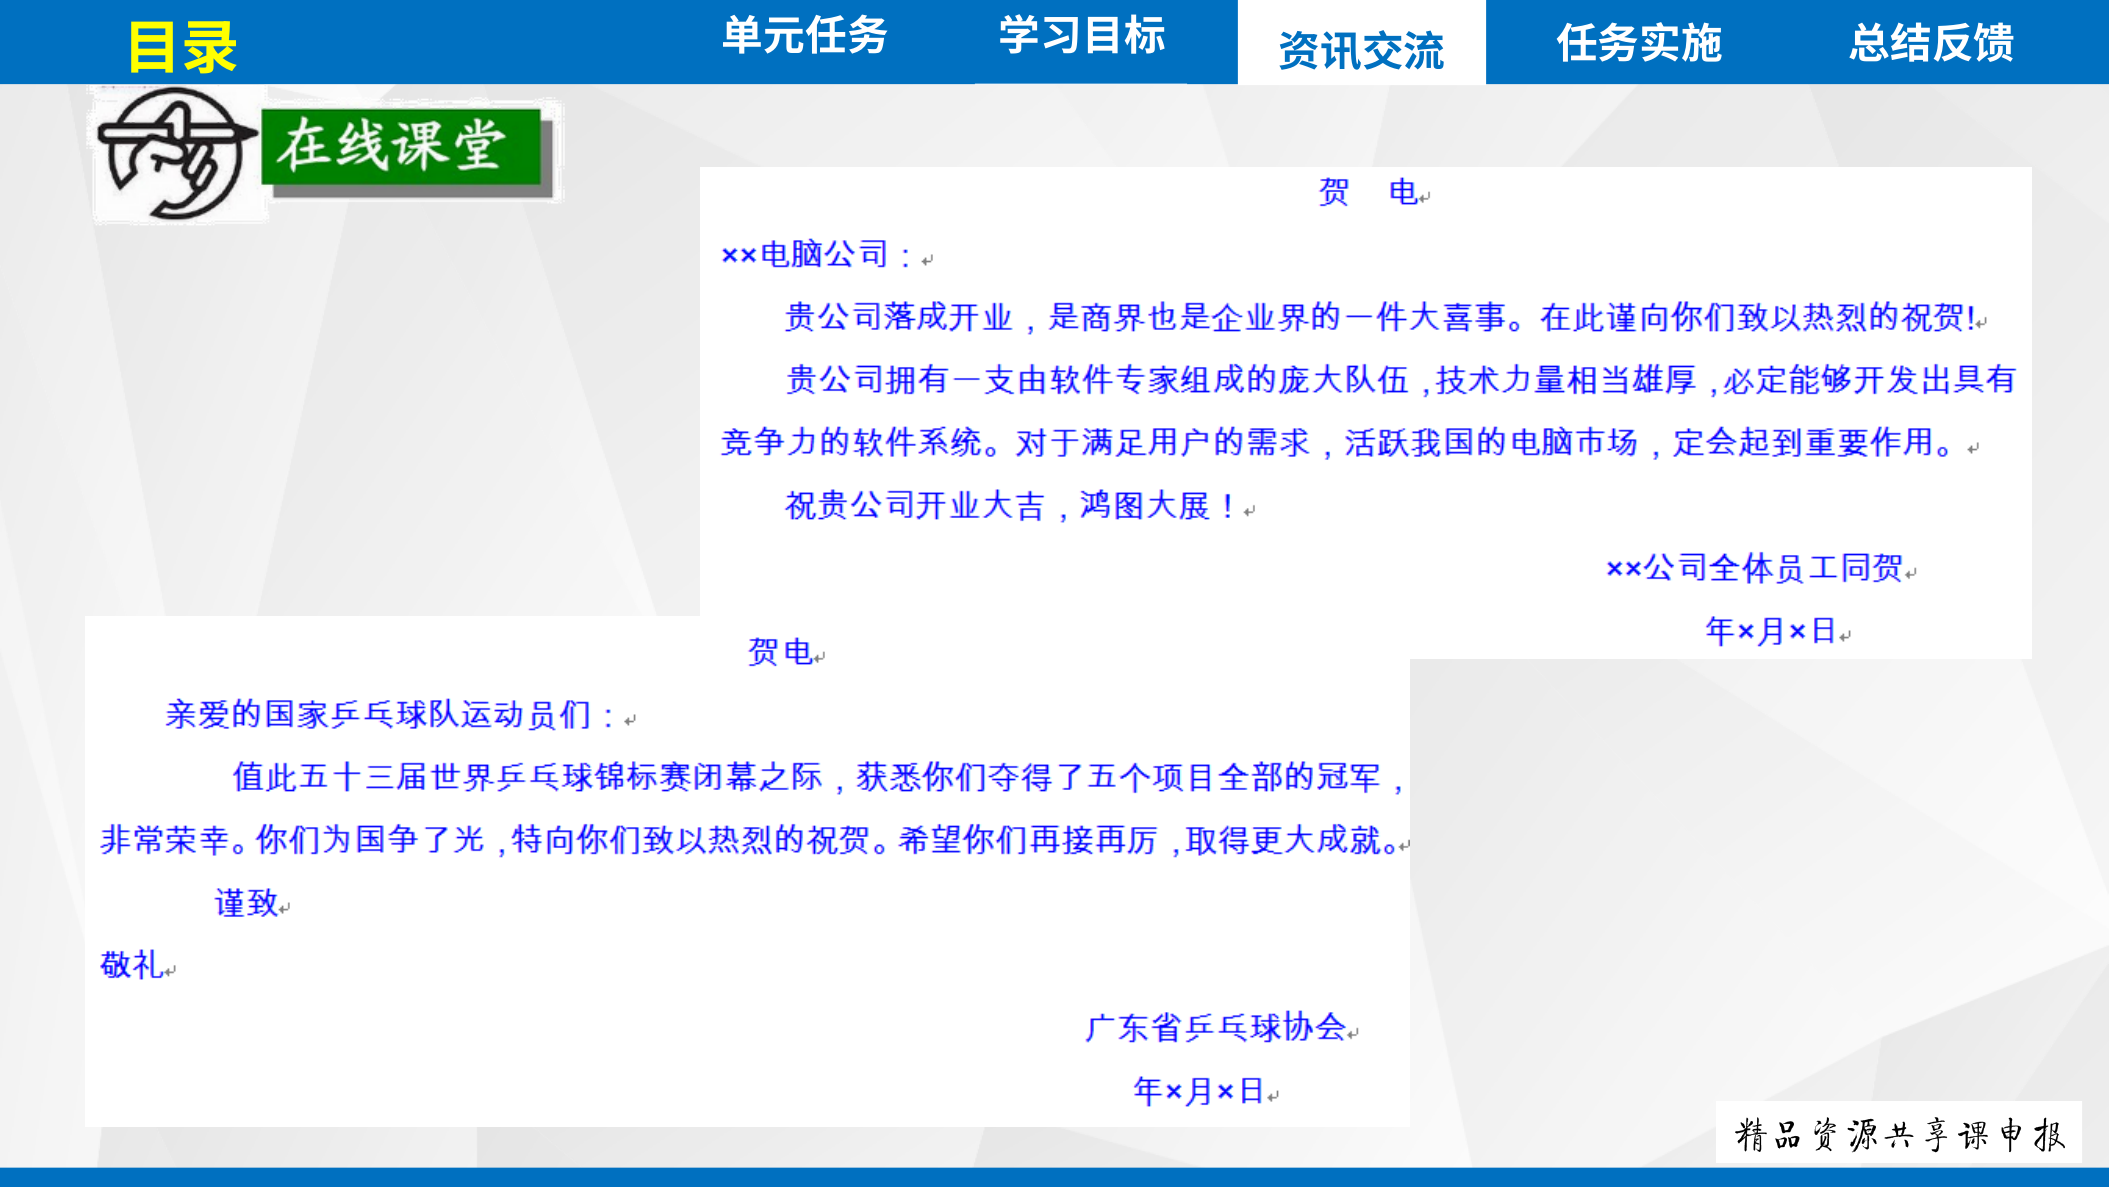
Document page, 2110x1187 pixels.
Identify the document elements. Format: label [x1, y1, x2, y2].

picture [85, 84, 571, 228]
picture [85, 167, 2032, 1127]
text_box [0, 0, 2109, 1187]
